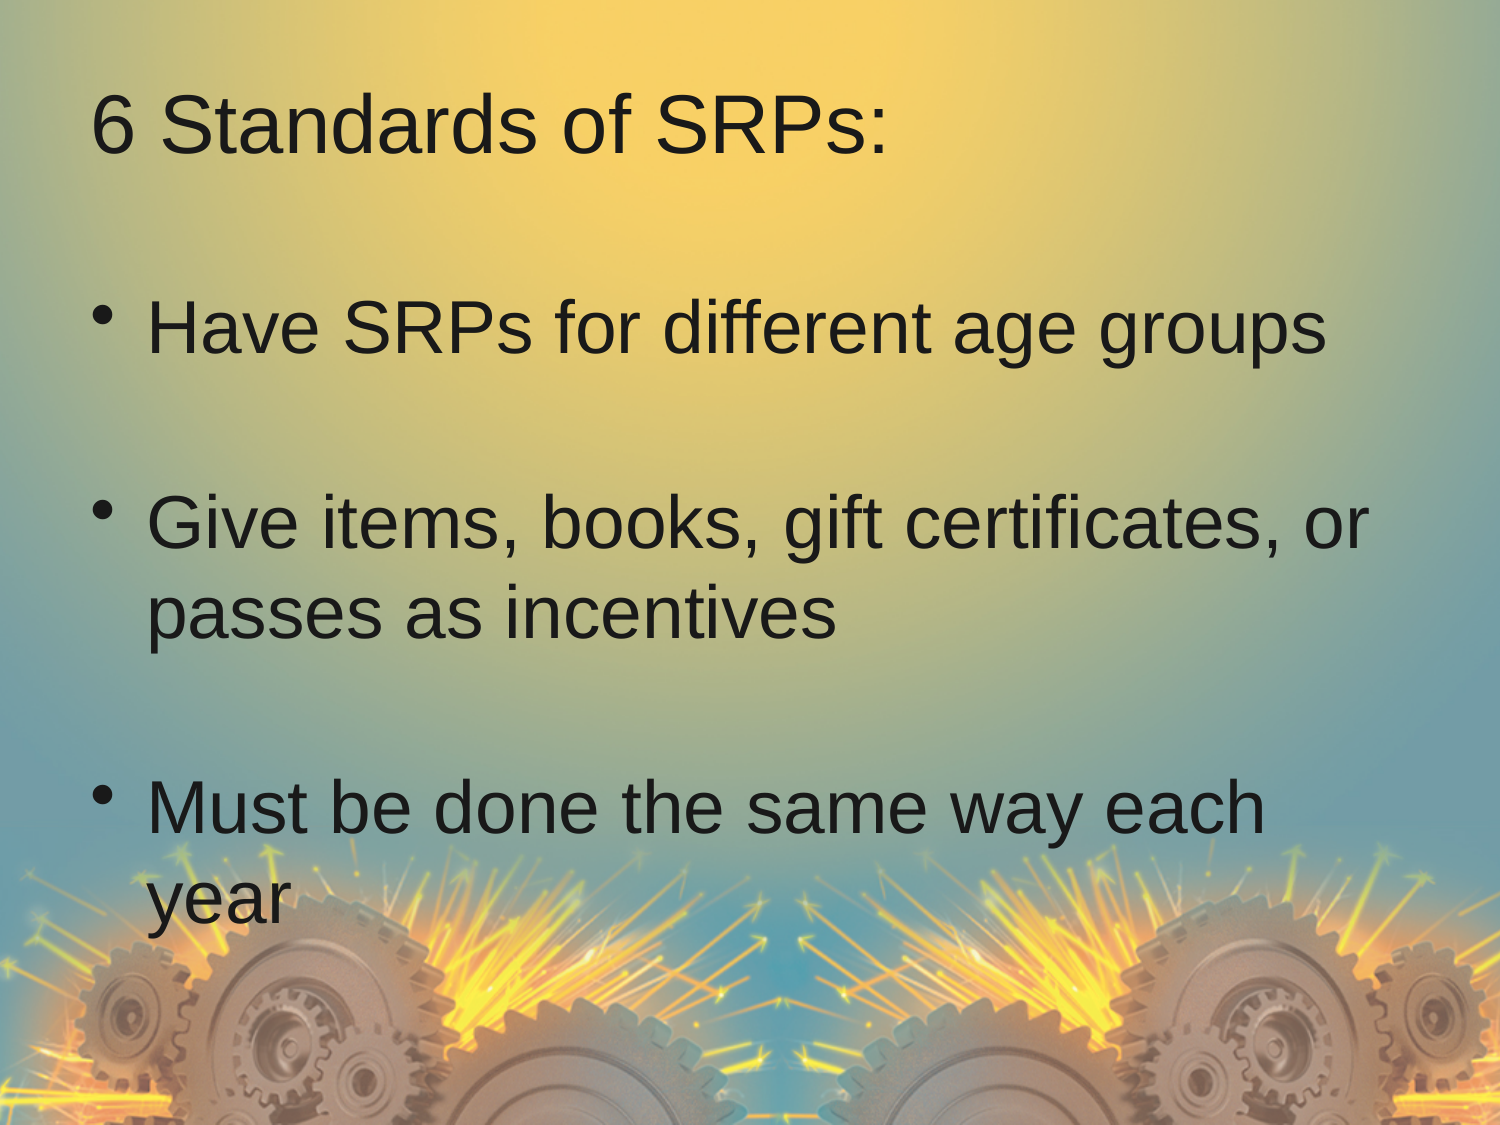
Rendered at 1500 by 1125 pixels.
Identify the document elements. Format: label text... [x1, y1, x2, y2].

list 6 Standards of SRPs: Have SRPs for different age groups Give items, books, gift certificates, or passes as incentives Must be done the same way each year [75, 62, 1425, 1005]
